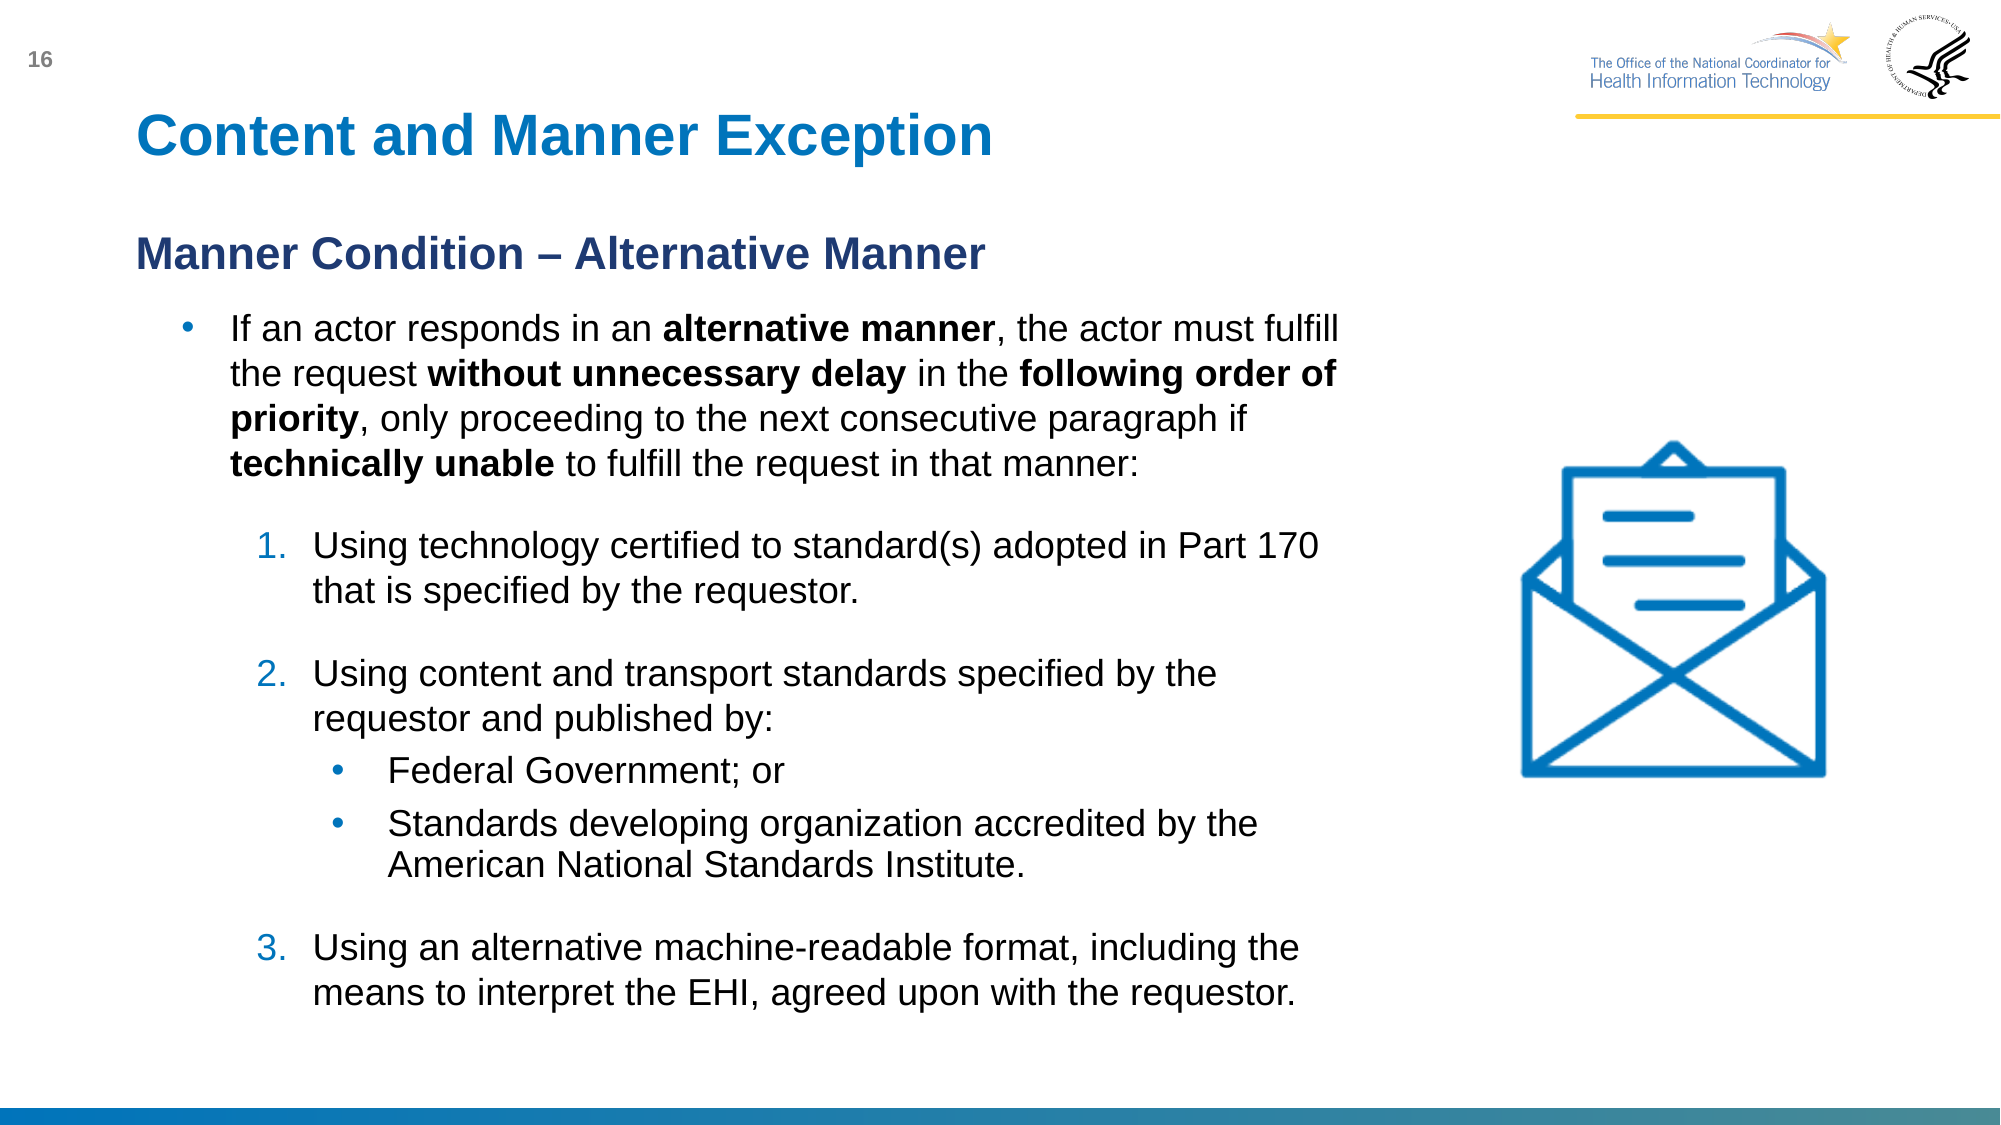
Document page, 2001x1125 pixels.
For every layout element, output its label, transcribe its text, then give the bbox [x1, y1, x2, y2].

picture [1347, 282, 2000, 935]
picture [1886, 15, 1970, 99]
picture [1591, 22, 1850, 91]
title Content and Manner Exception [121, 97, 1544, 235]
list Manner Condition – Alternative Manner If an actor responds in an alternative manner, the actor must fulfill the request without unnecessary delay in the following order of priority, only proceeding to the next consecutive paragraph if technically unable to fulfill the request in that manner: Using technology certified to standard(s) adopted in Part 170 that is specified by the requestor. Using content and transport standards specified by the requestor and published by: Federal Government; or Standards developing organization accredited by the American National Standards Institute. Using an alternative machine-readable format, including the means to interpret the EHI, agreed upon with the requestor. [120, 210, 1374, 579]
